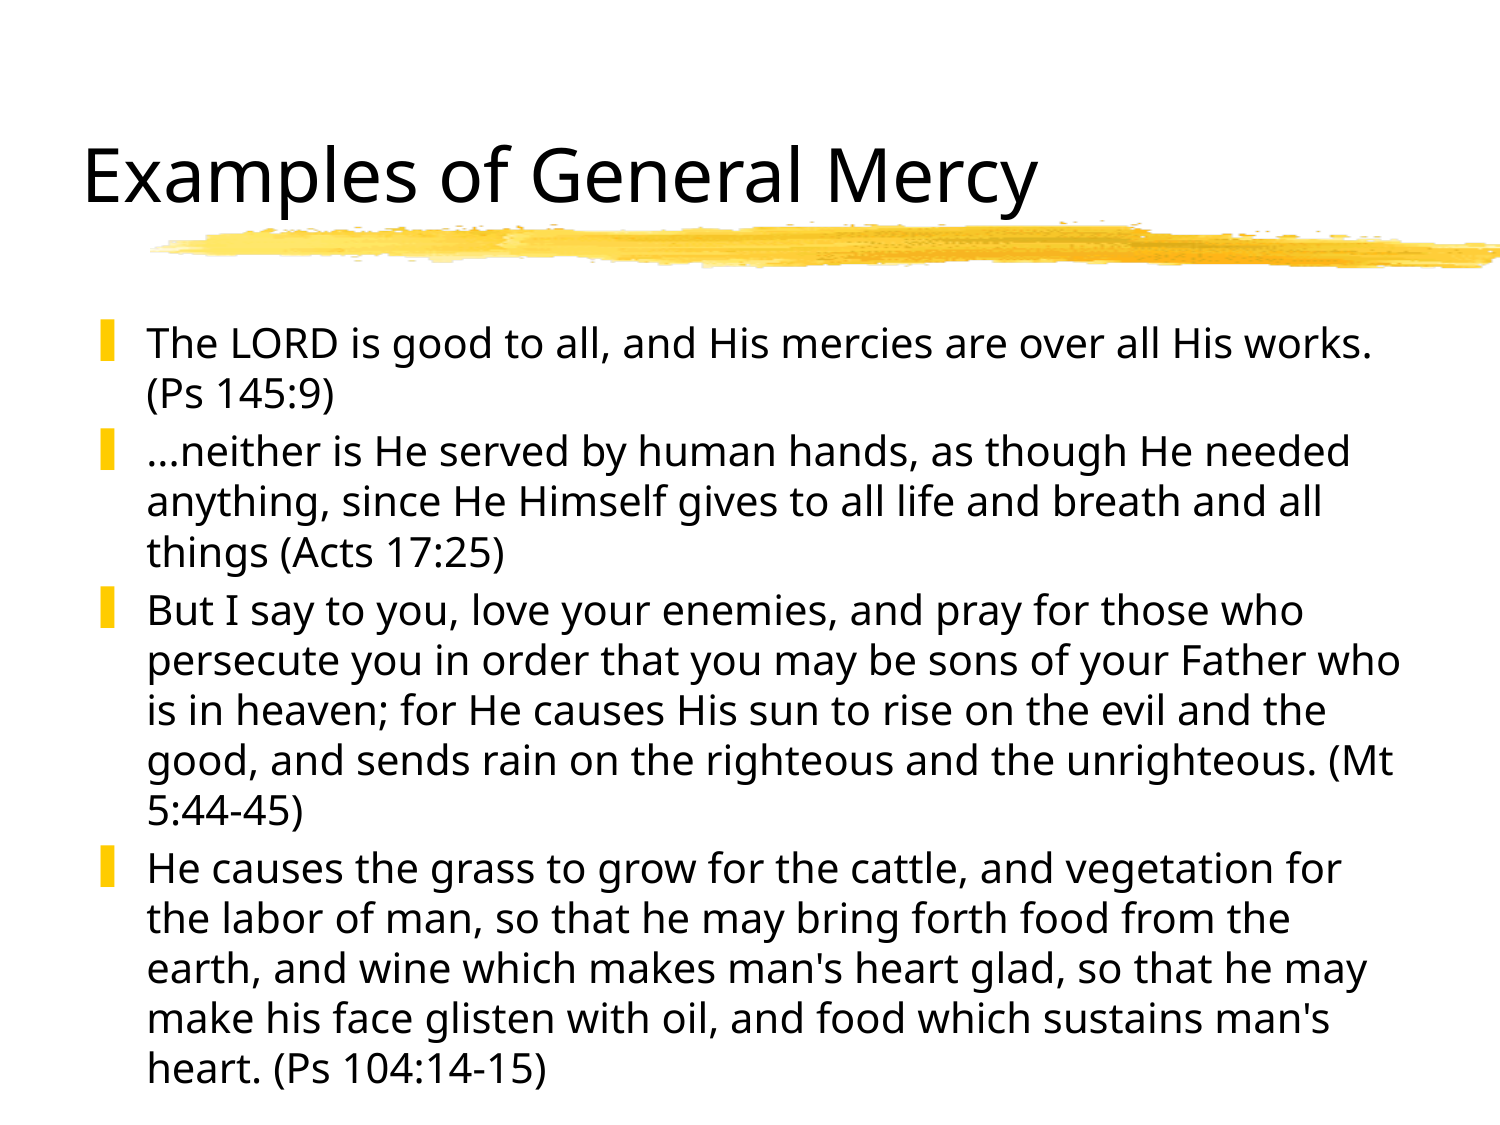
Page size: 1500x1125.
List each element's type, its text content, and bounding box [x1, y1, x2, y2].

title Examples of General Mercy [66, 37, 1342, 225]
list The LORD is good to all, and His mercies are over all His works. (Ps 145:9) ...neither is He served by human hands, as though He needed anything, since He Himself gives to all life and breath and all things (Acts 17:25) But I say to you, love your enemies, and pray for those who persecute you in order that you may be sons of your Father who is in heaven; for He causes His sun to rise on the evil and the good, and sends rain on the righteous and the unrighteous. (Mt 5:44-45) He causes the grass to grow for the cattle, and vegetation for the labor of man, so that he may bring forth food from the earth, and wine which makes man's heart glad, so that he may make his face glisten with oil, and food which sustains man's heart. (Ps 104:14-15) [75, 309, 1417, 994]
picture [150, 215, 1500, 279]
